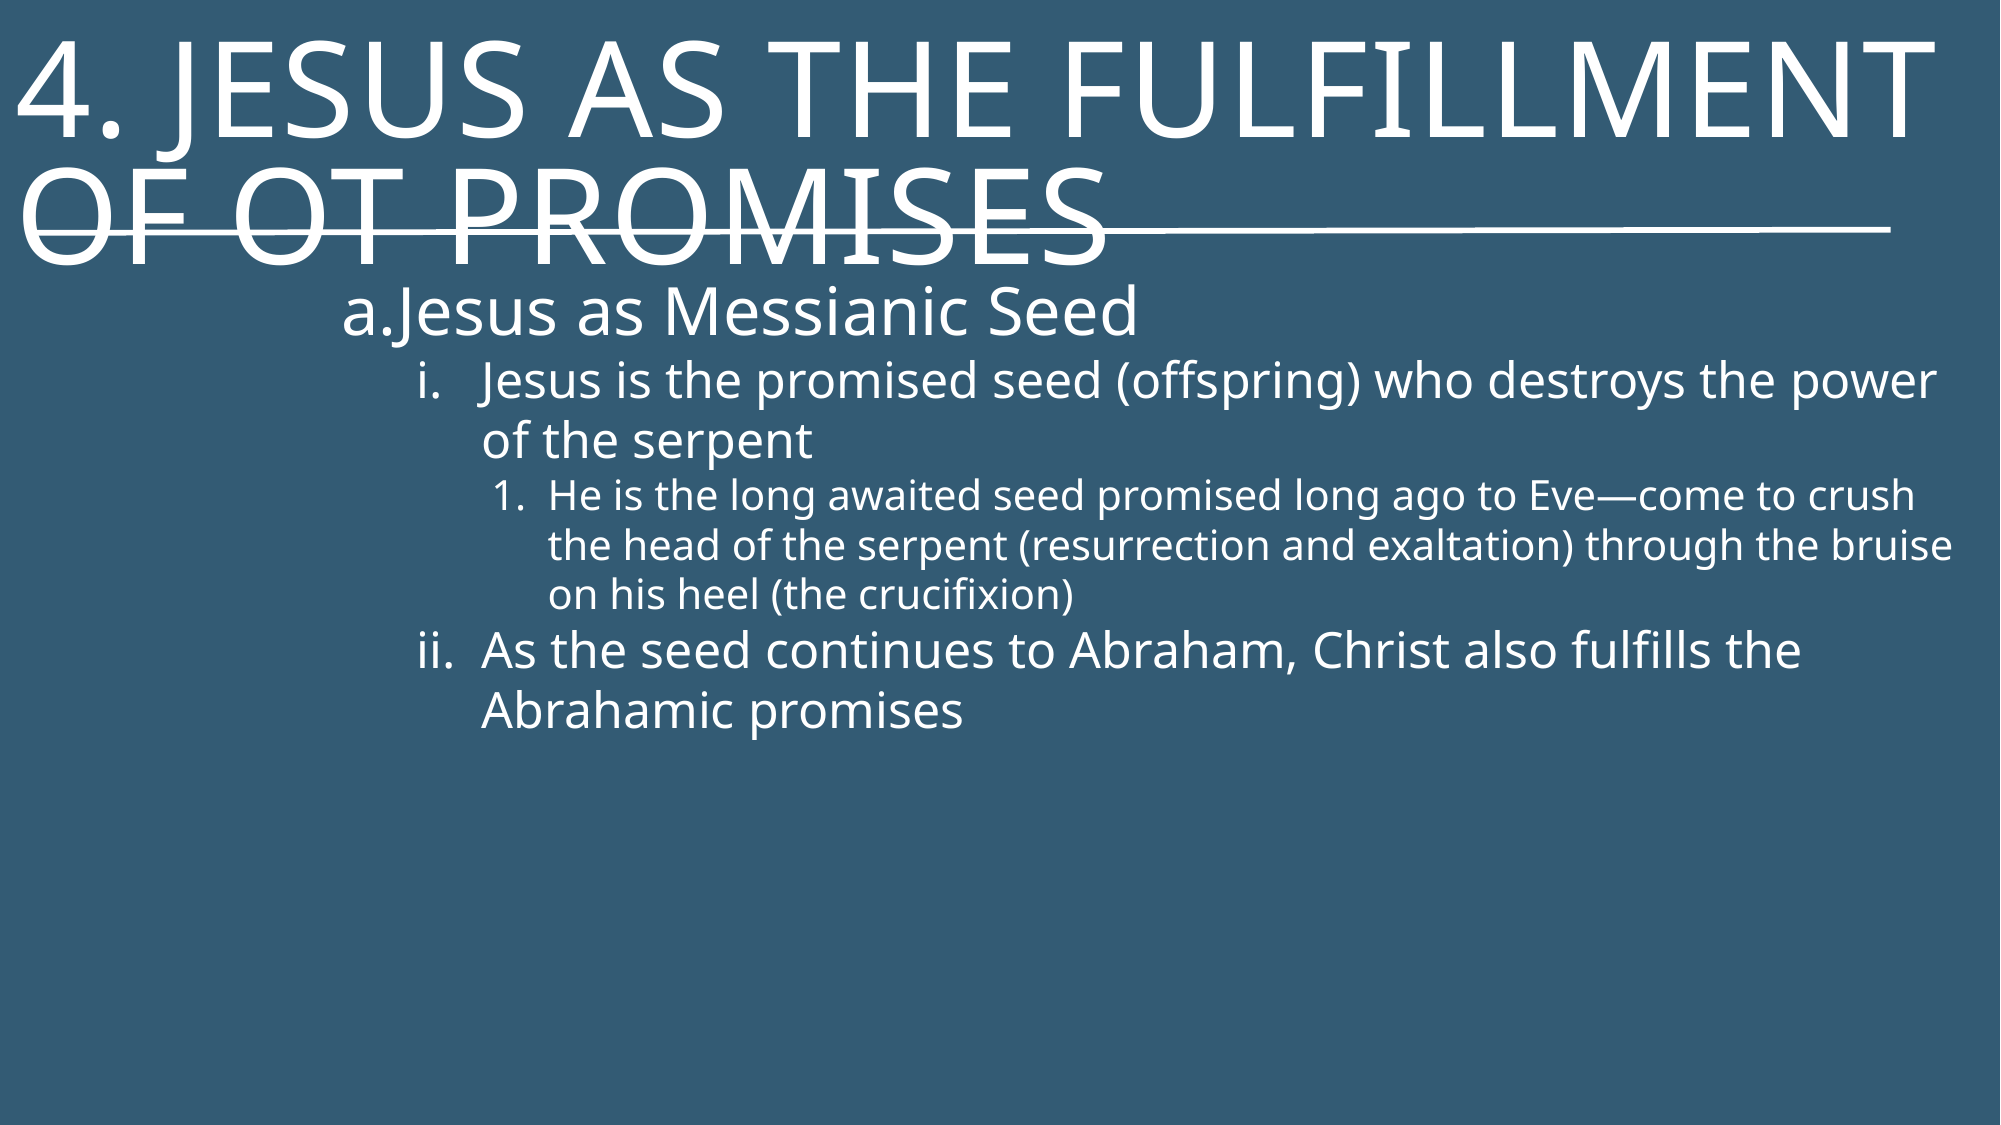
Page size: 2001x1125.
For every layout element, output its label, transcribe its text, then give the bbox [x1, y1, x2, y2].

text_box Jesus as Messianic Seed Jesus is the promised seed (offspring) who destroys the power of the serpent He is the long awaited seed promised long ago to Eve—come to crush the head of the serpent (resurrection and exaltation) through the bruise on his heel (the crucifixion) As the seed continues to Abraham, Christ also fulfills the Abrahamic promises [326, 260, 1972, 836]
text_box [30, 229, 1891, 234]
title 4. Jesus as the Fulfillment of OT Promises [0, 39, 1972, 286]
